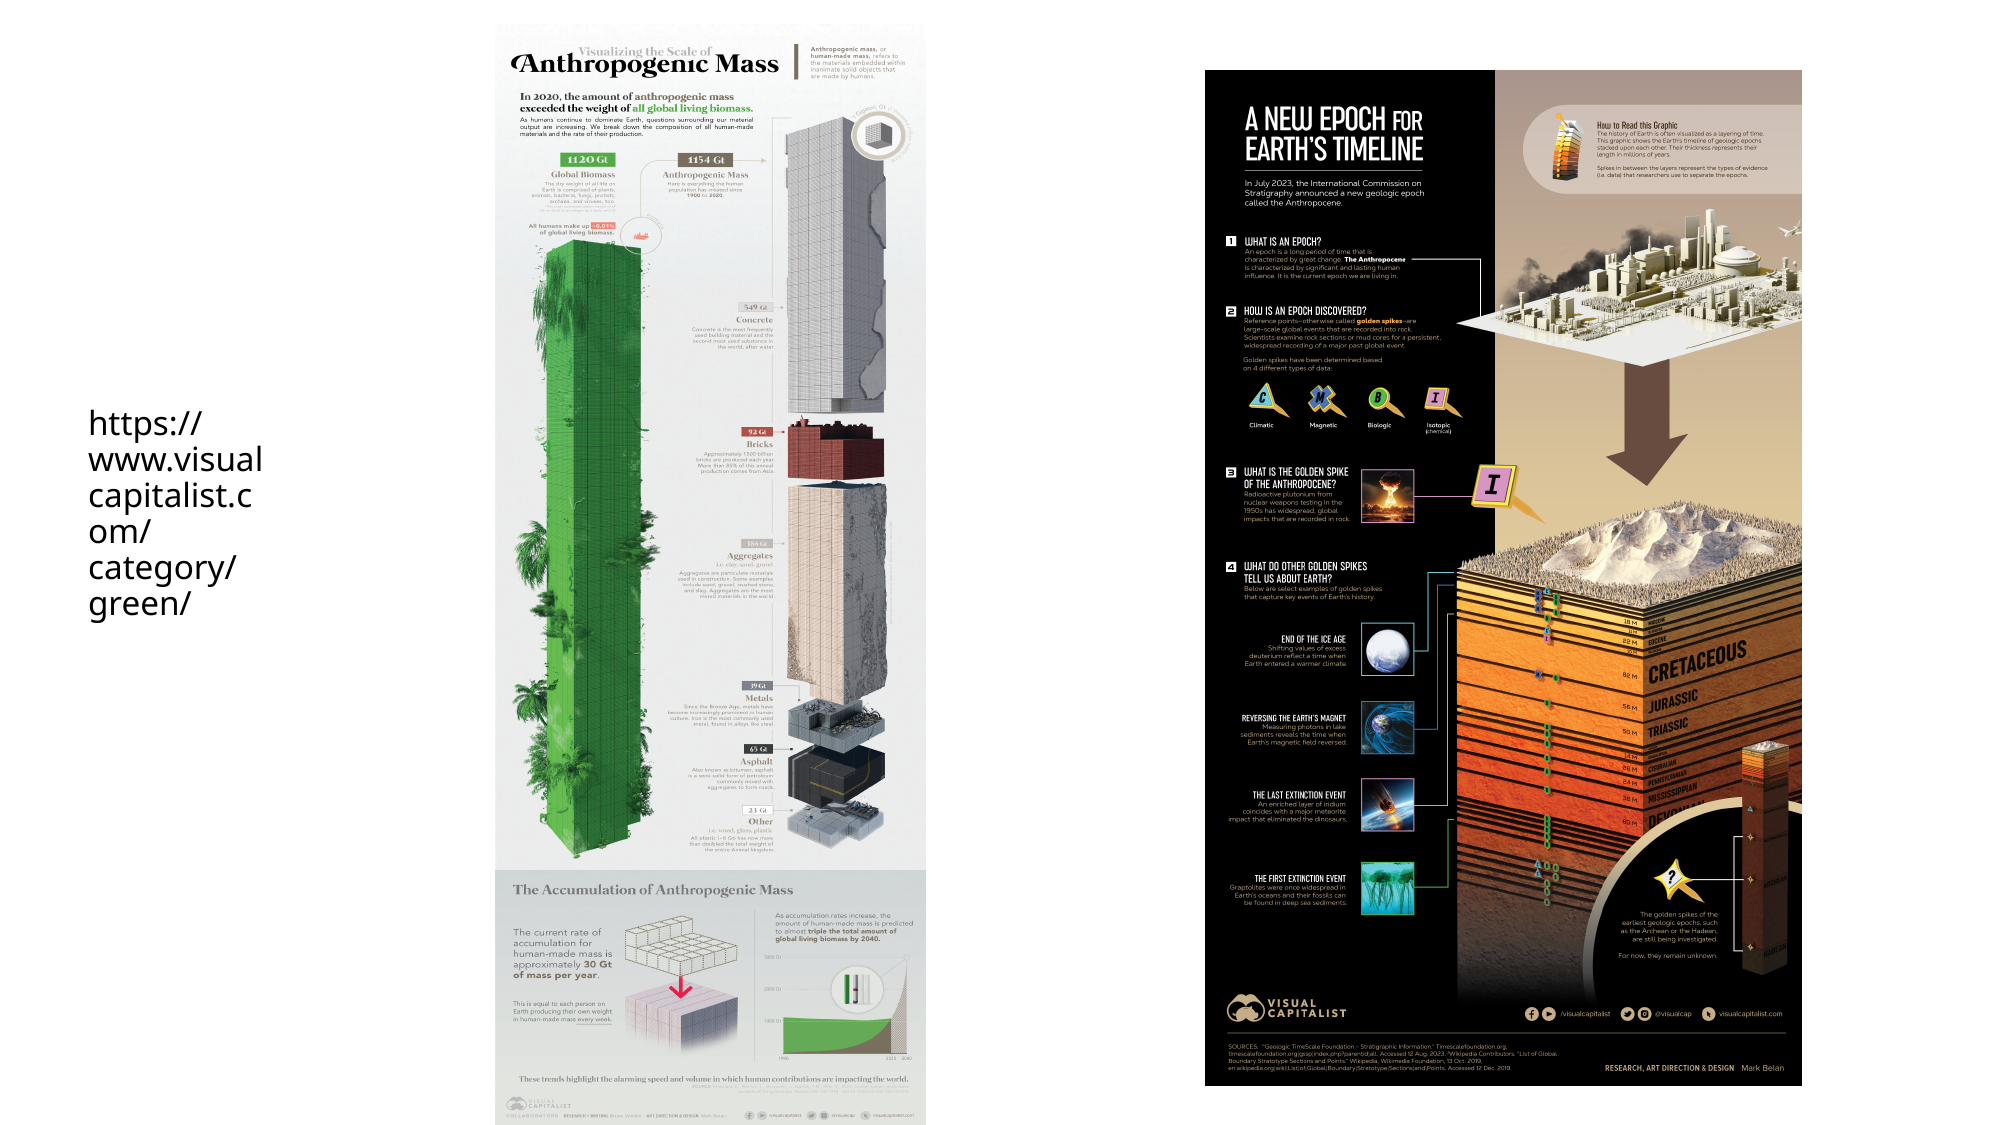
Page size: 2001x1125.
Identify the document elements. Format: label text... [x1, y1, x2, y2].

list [495, 24, 926, 1125]
picture [1205, 70, 1802, 1086]
title https://www.visualcapitalist.com/category/green/ [73, 59, 281, 970]
